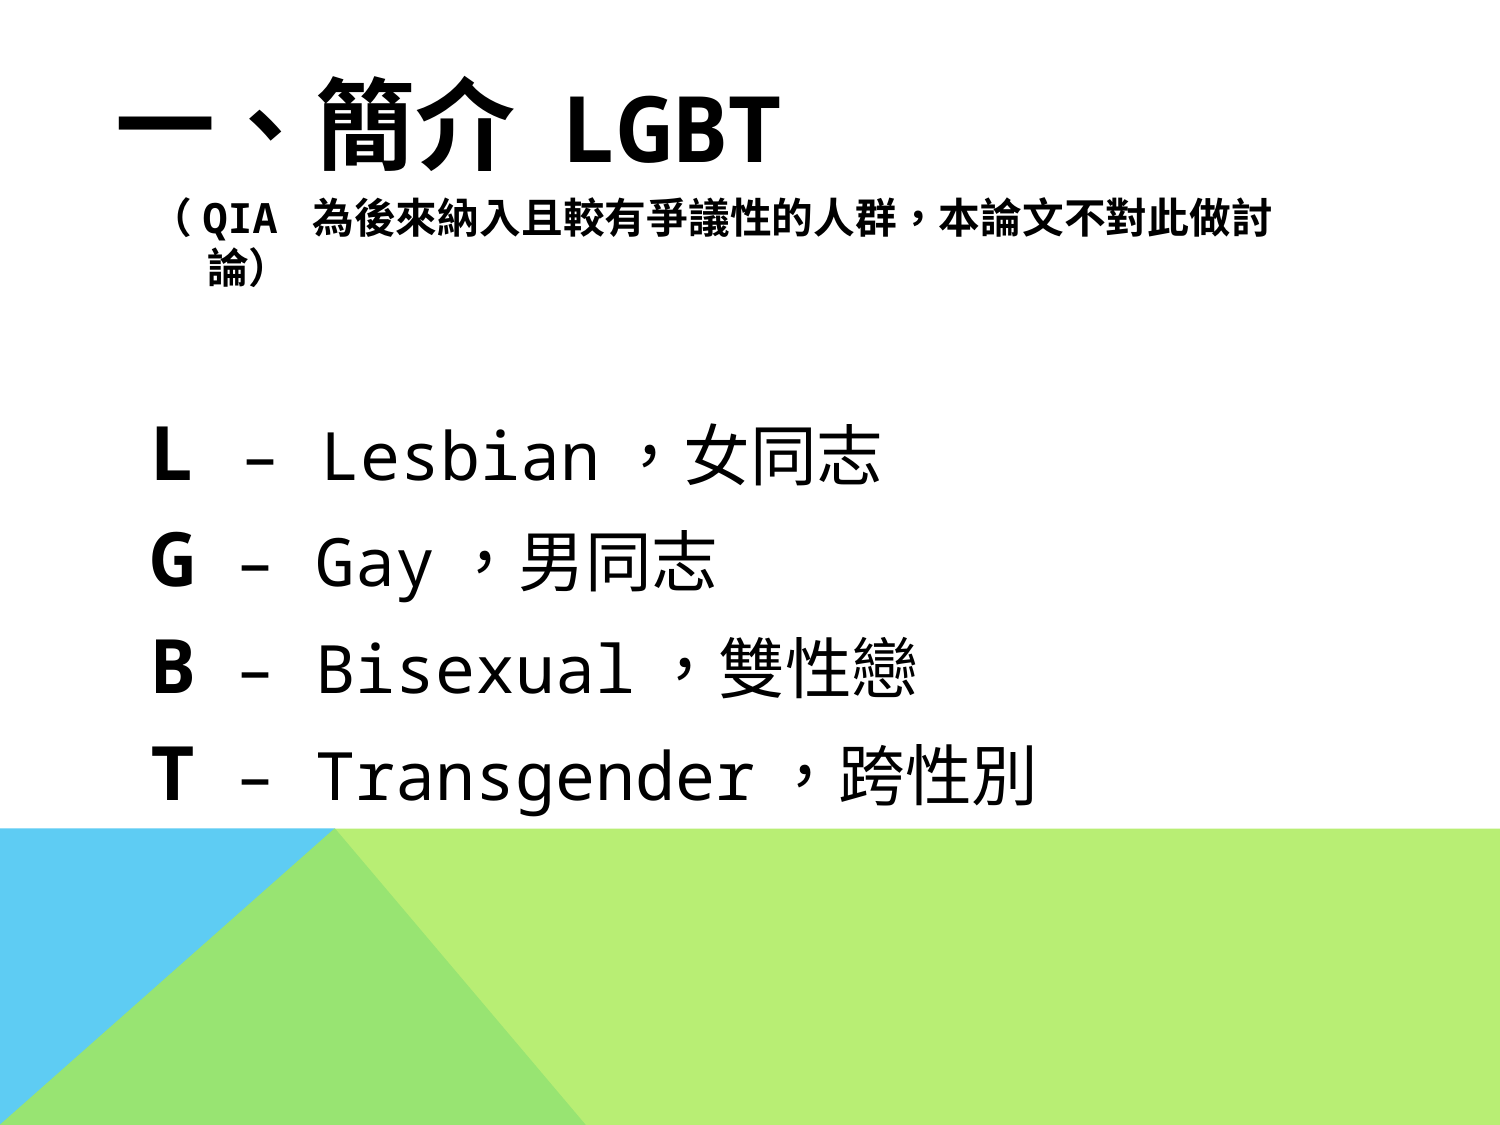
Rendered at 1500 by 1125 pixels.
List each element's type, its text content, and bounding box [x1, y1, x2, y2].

title 一、簡介 LGBT [100, 137, 1335, 228]
list （QIA 為後來納入且較有爭議性的人群，本論文不對此做討論） L – Lesbian，女同志 G – Gay，男同志 B – Bisexual，雙性戀 T – Transgender，跨性別 [135, 184, 1370, 772]
